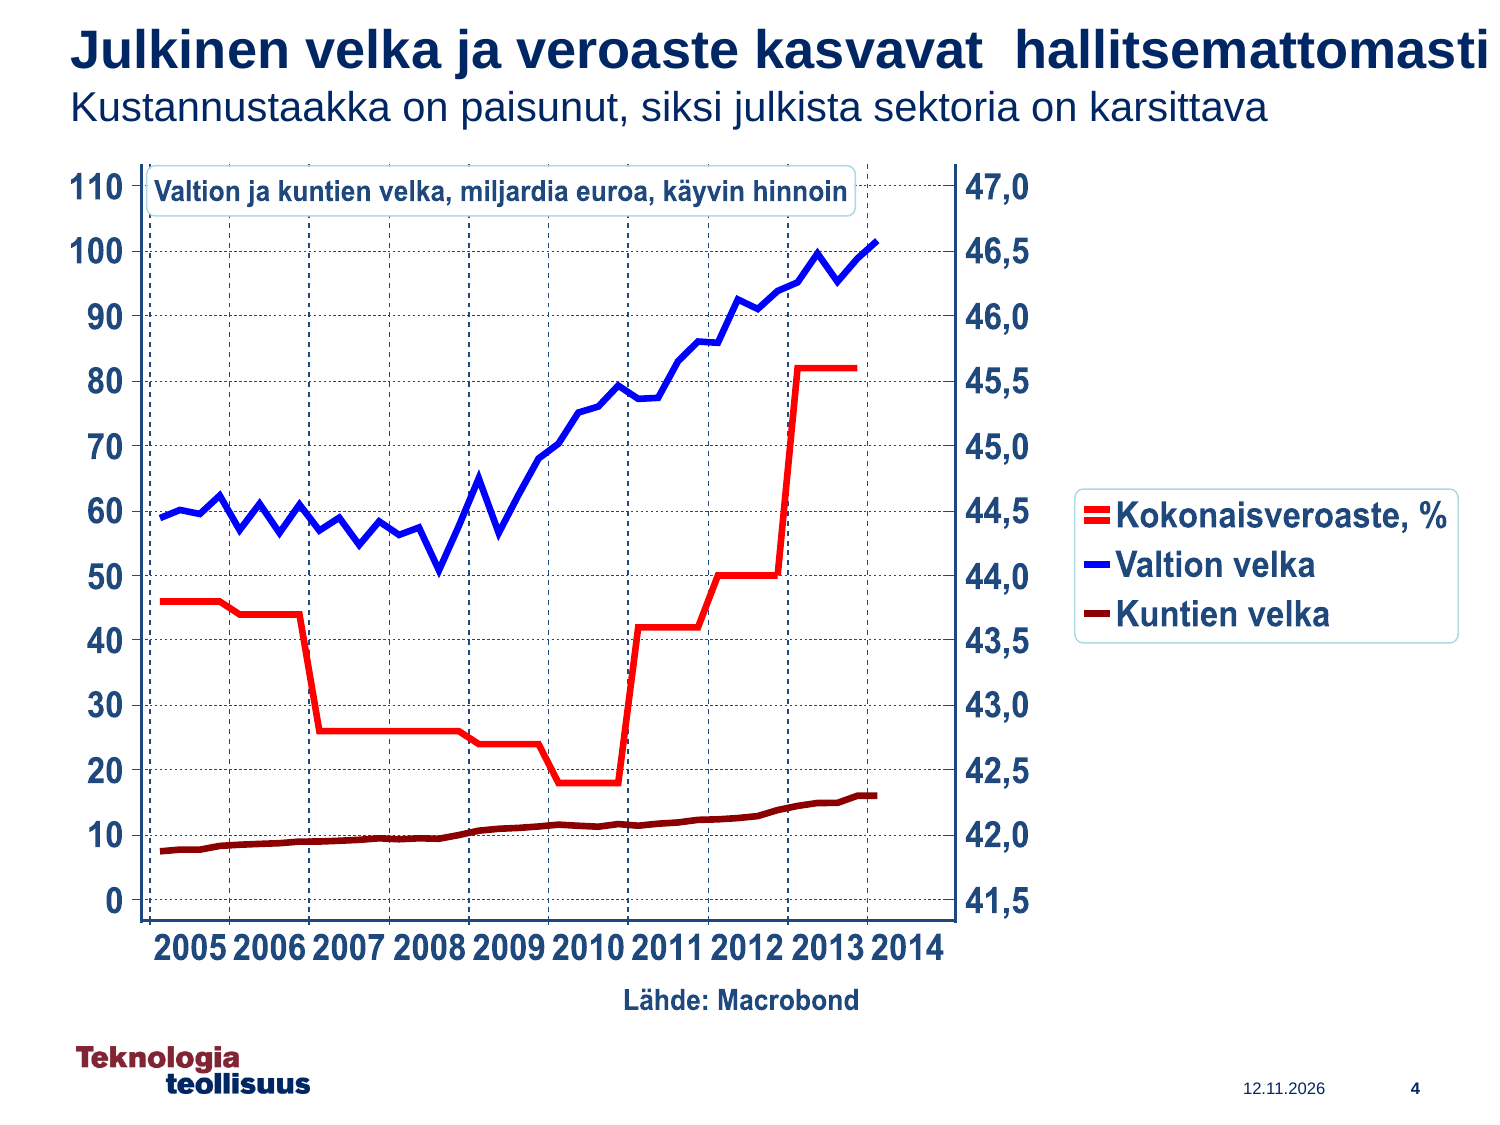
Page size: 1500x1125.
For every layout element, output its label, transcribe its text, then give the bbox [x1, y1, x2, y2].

slide_number 4 [1341, 1070, 1436, 1106]
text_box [17, 148, 1471, 1036]
picture [76, 1046, 310, 1094]
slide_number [915, 1070, 1341, 1106]
text_box Julkinen velka ja veroaste kasvavat hallitsemattomasti Kustannustaakka on paisunut, siksi julkista sektoria on karsittava [54, 19, 1500, 126]
